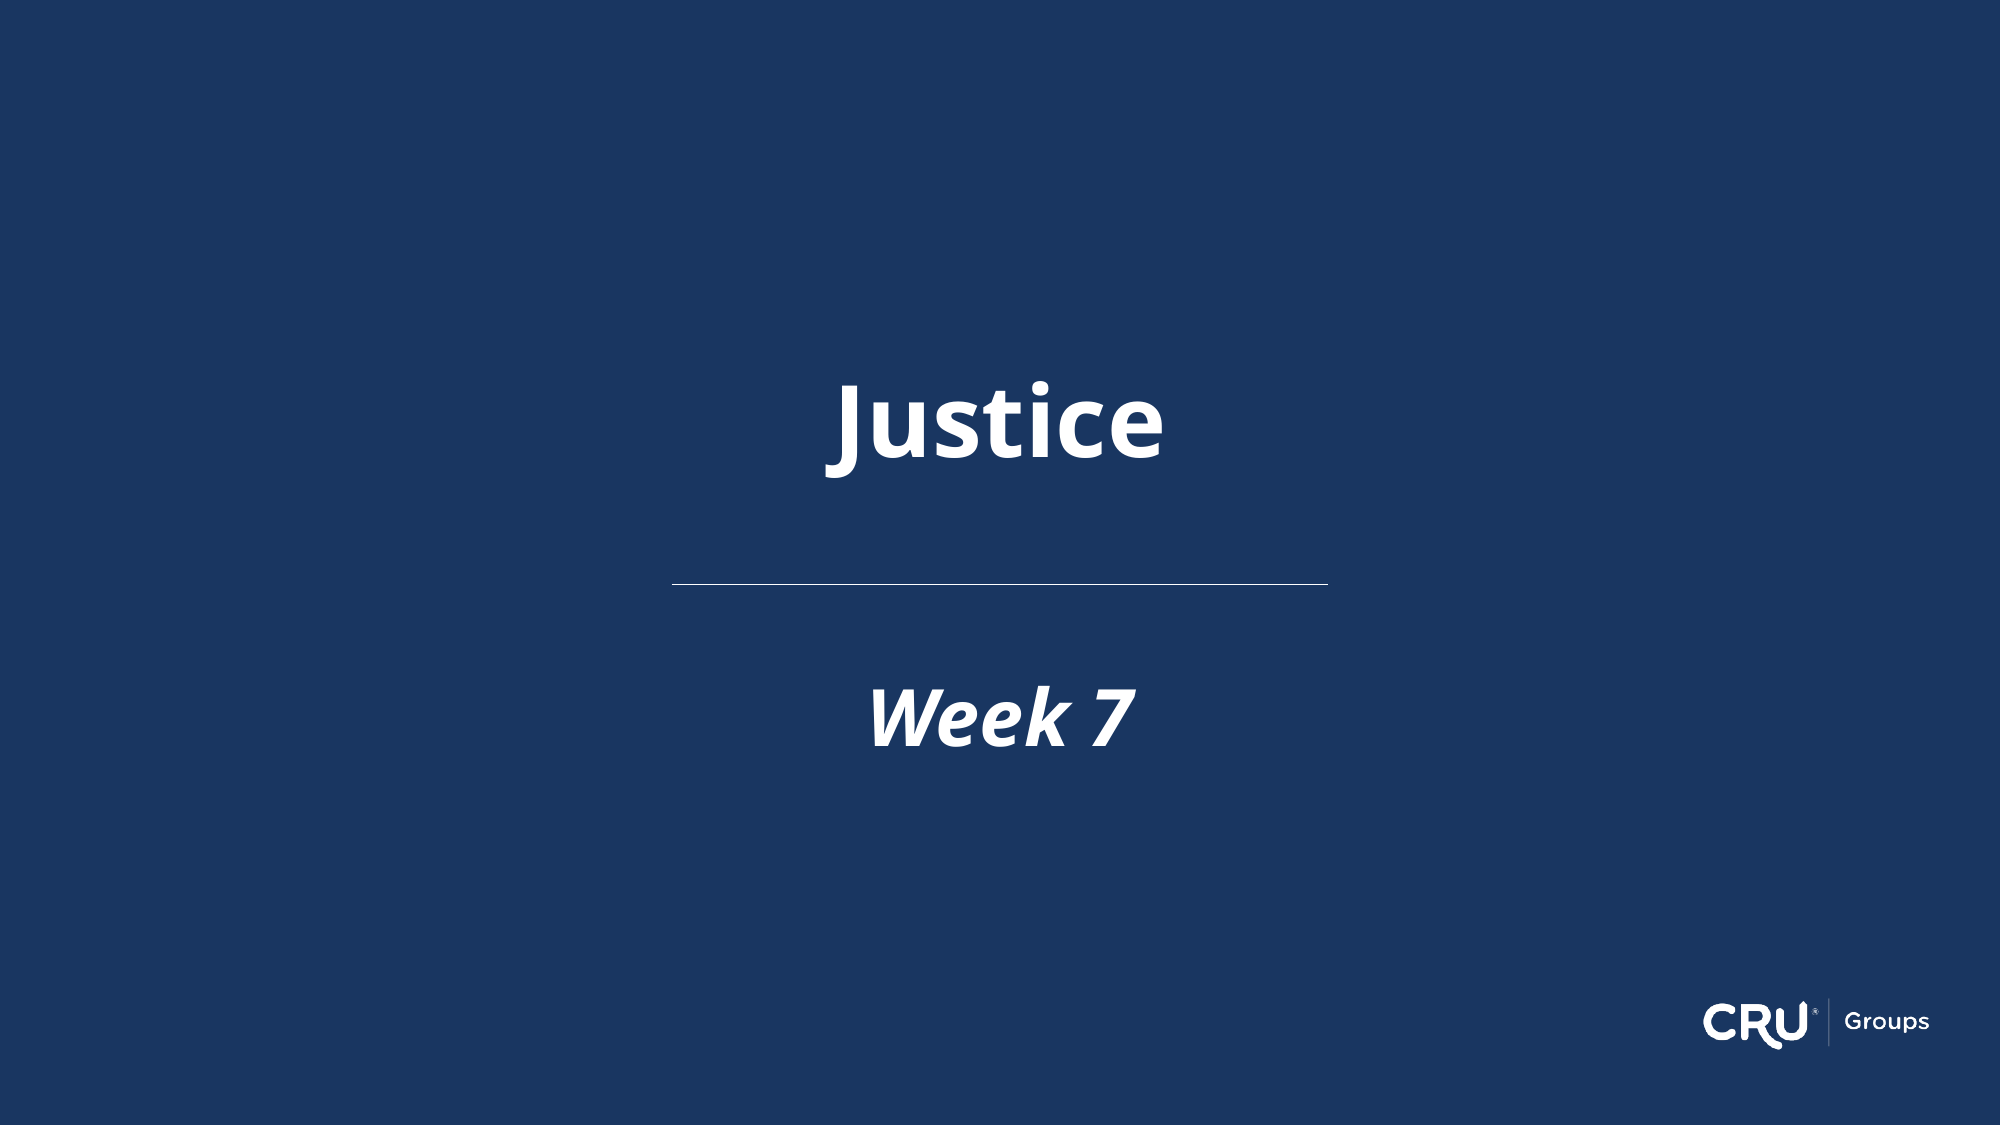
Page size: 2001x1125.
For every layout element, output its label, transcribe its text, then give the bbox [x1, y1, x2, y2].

text_box Justice Week 7 [232, 350, 1768, 771]
picture [1680, 973, 1951, 1073]
